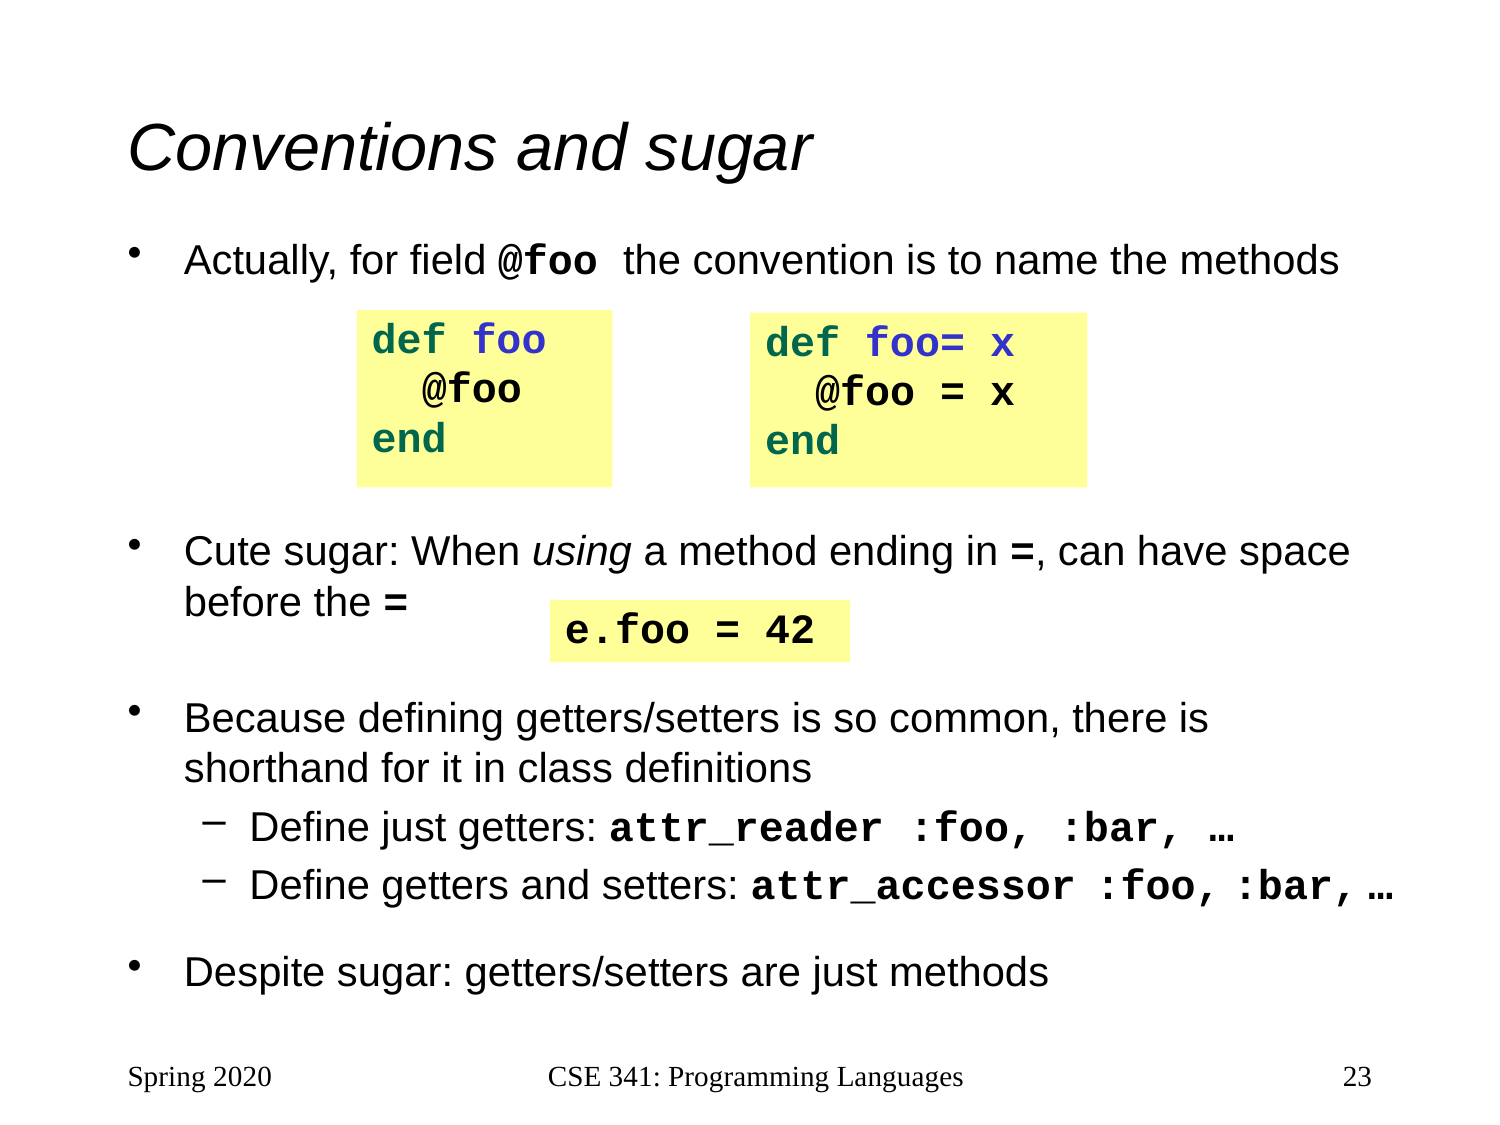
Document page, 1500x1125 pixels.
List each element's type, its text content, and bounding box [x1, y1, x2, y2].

slide_number 23 [1074, 1049, 1388, 1125]
text_box def foo @foo end [356, 310, 613, 488]
title Conventions and sugar [112, 49, 1388, 224]
footer CSE 341: Programming Languages [474, 1049, 1038, 1125]
slide_number Spring 2020 [112, 1049, 426, 1125]
text_box def foo= x @foo = x end [750, 312, 1088, 488]
list Actually, for field @foo the convention is to name the methods Cute sugar: When using a method ending in =, can have space before the = Because defining getters/setters is so common, there is shorthand for it in class definitions Define just getters: attr_reader :foo, :bar, … Define getters and setters: attr_accessor :foo, :bar, … Despite sugar: getters/setters are just methods [112, 224, 1413, 963]
text_box e.foo = 42 [549, 599, 850, 663]
